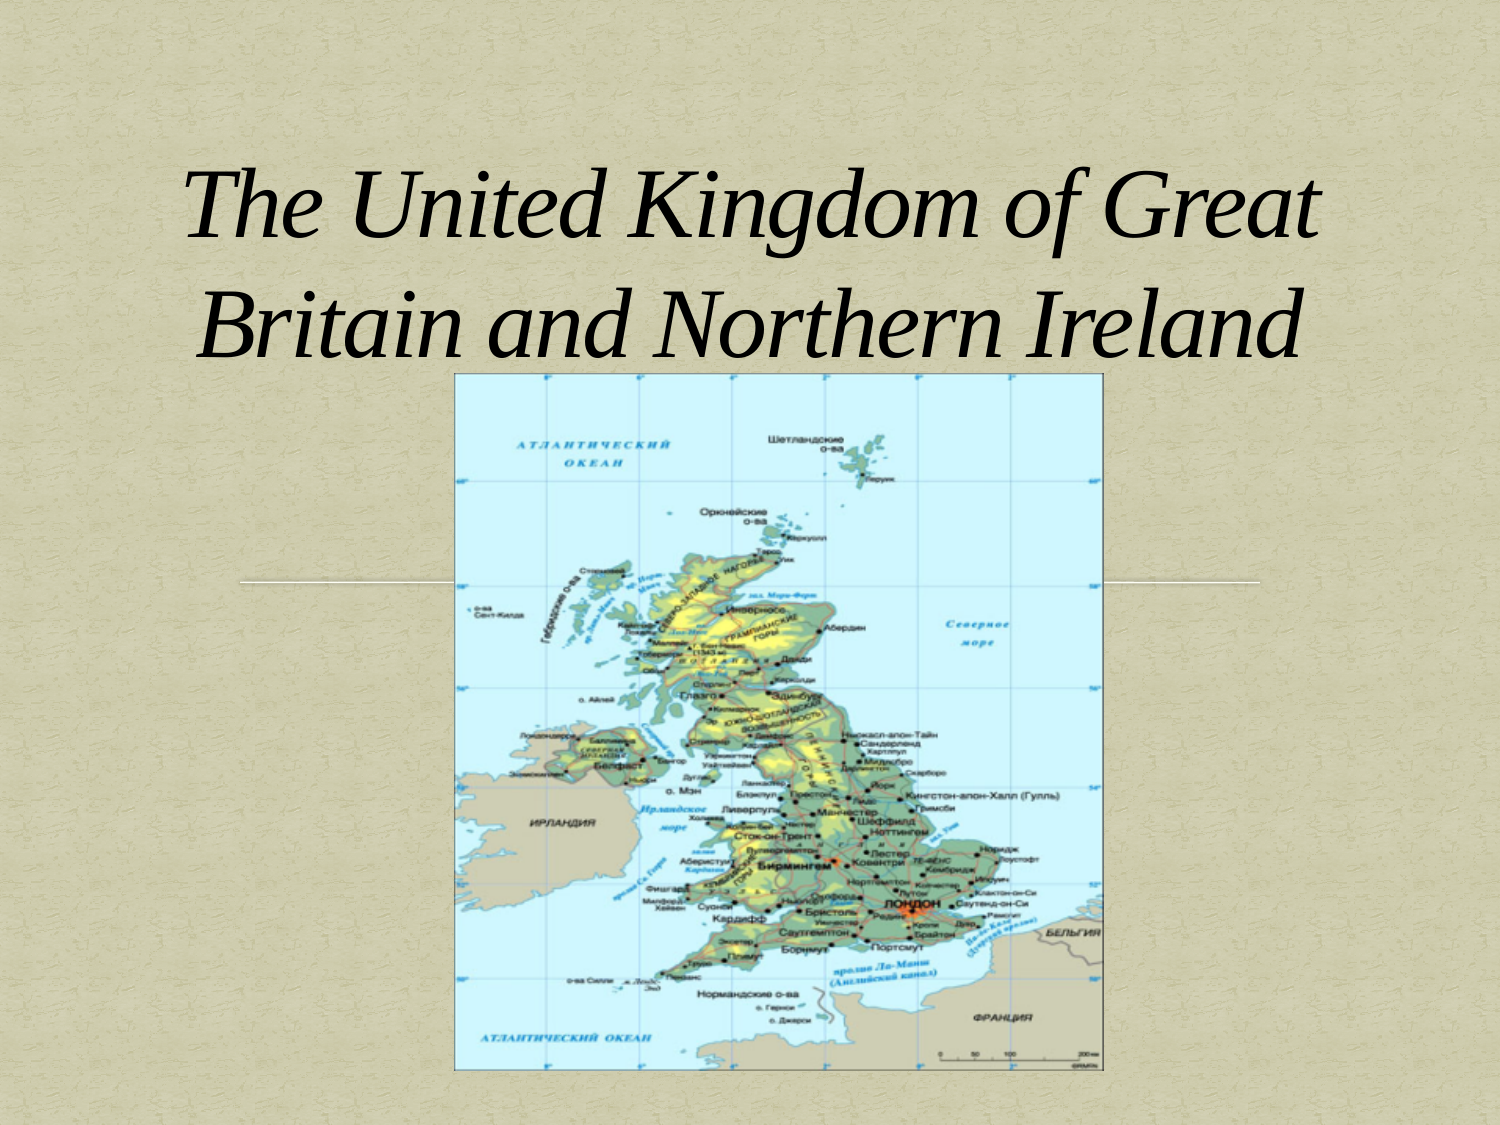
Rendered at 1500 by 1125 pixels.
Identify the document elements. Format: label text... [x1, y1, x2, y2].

picture [454, 373, 1104, 1071]
title The United Kingdom of Great Britain and Northern Ireland [53, 42, 1447, 386]
